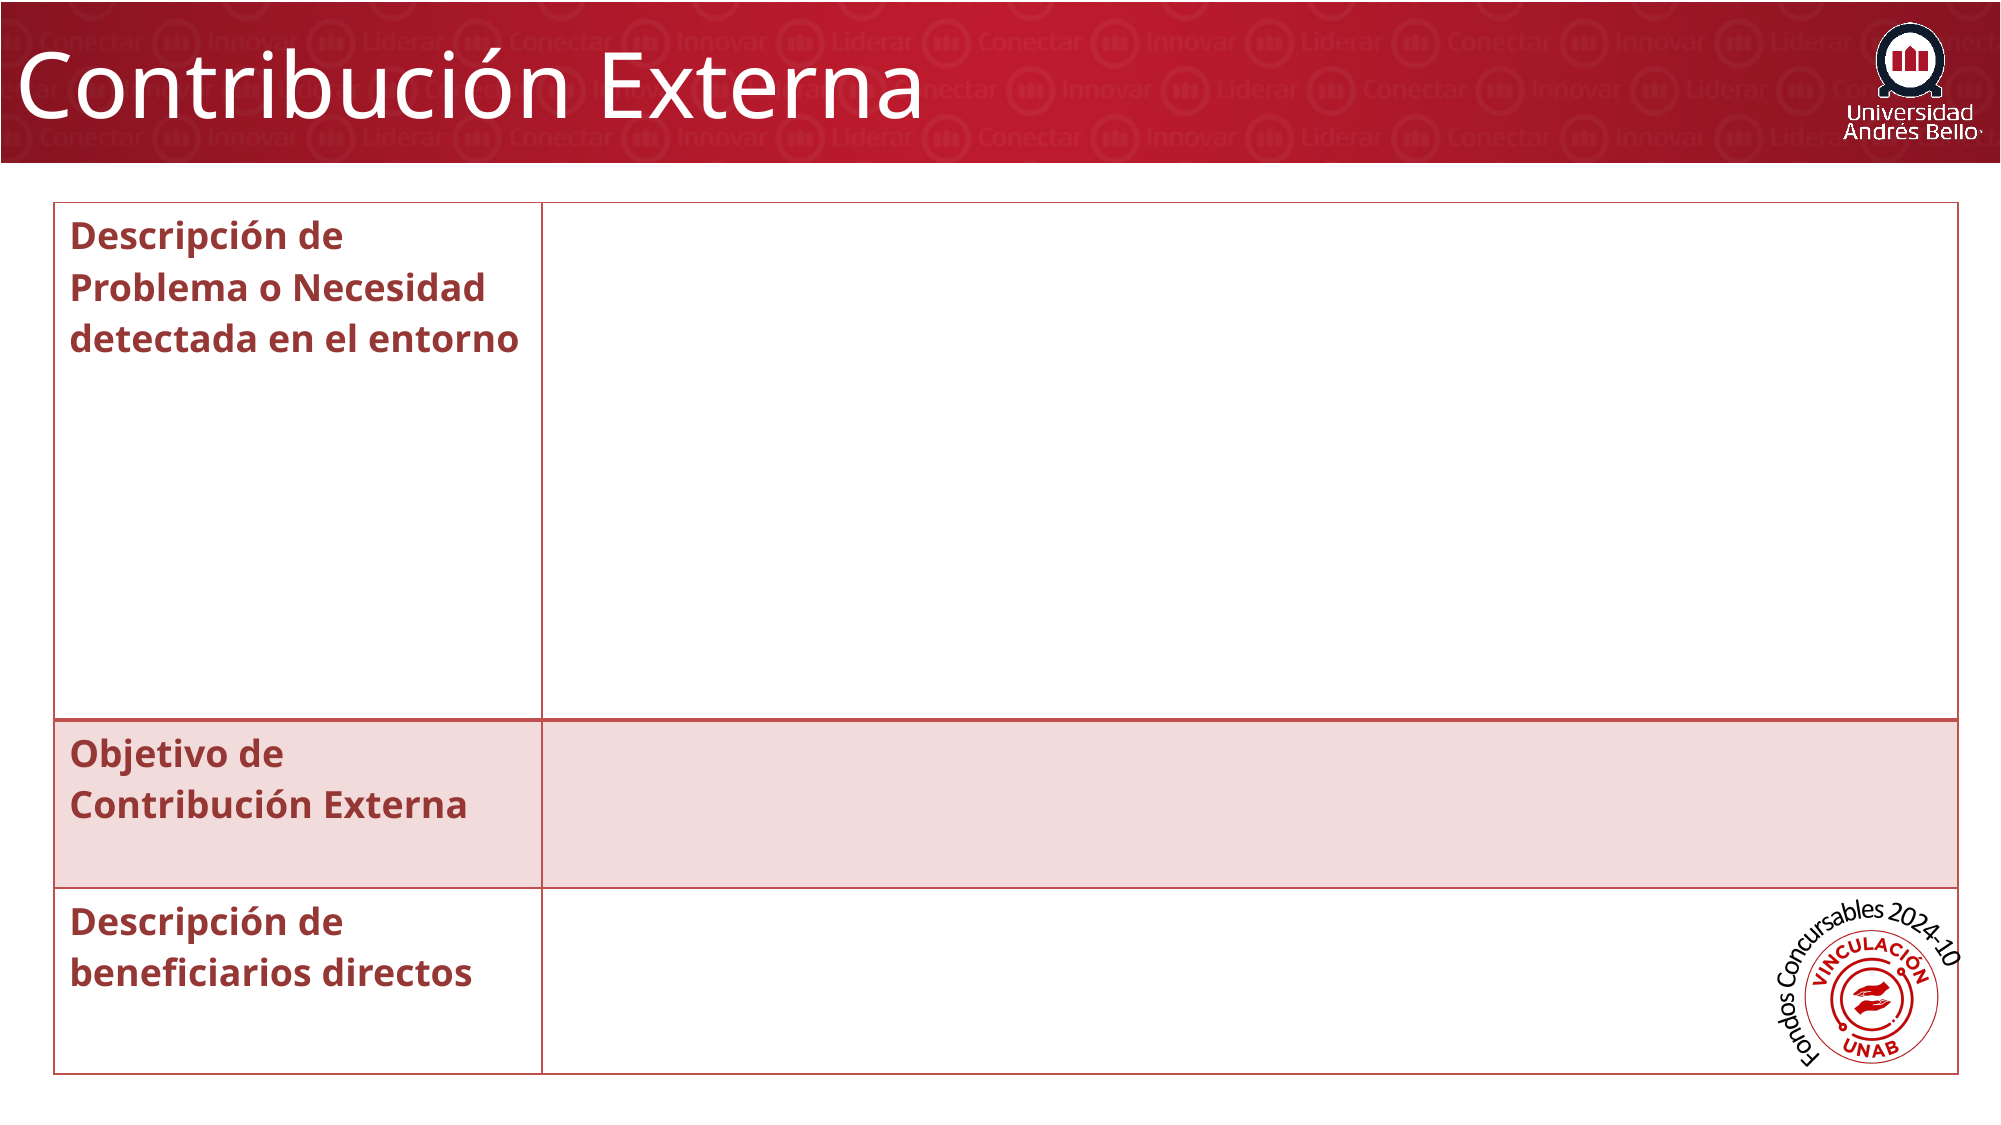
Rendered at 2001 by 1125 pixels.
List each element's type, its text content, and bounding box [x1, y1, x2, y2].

table_cell Objetivo de Contribución Externa [55, 722, 541, 887]
table_cell [543, 889, 1764, 1073]
picture [1801, 2, 2001, 163]
title Contribución Externa [0, 0, 1801, 164]
table_cell Descripción de beneficiarios directos [55, 889, 541, 1073]
table_cell [543, 722, 1957, 887]
picture [1769, 882, 1966, 1087]
table_header [543, 203, 1957, 718]
table_header Descripción de Problema o Necesidad detectada en el entorno [55, 203, 541, 718]
